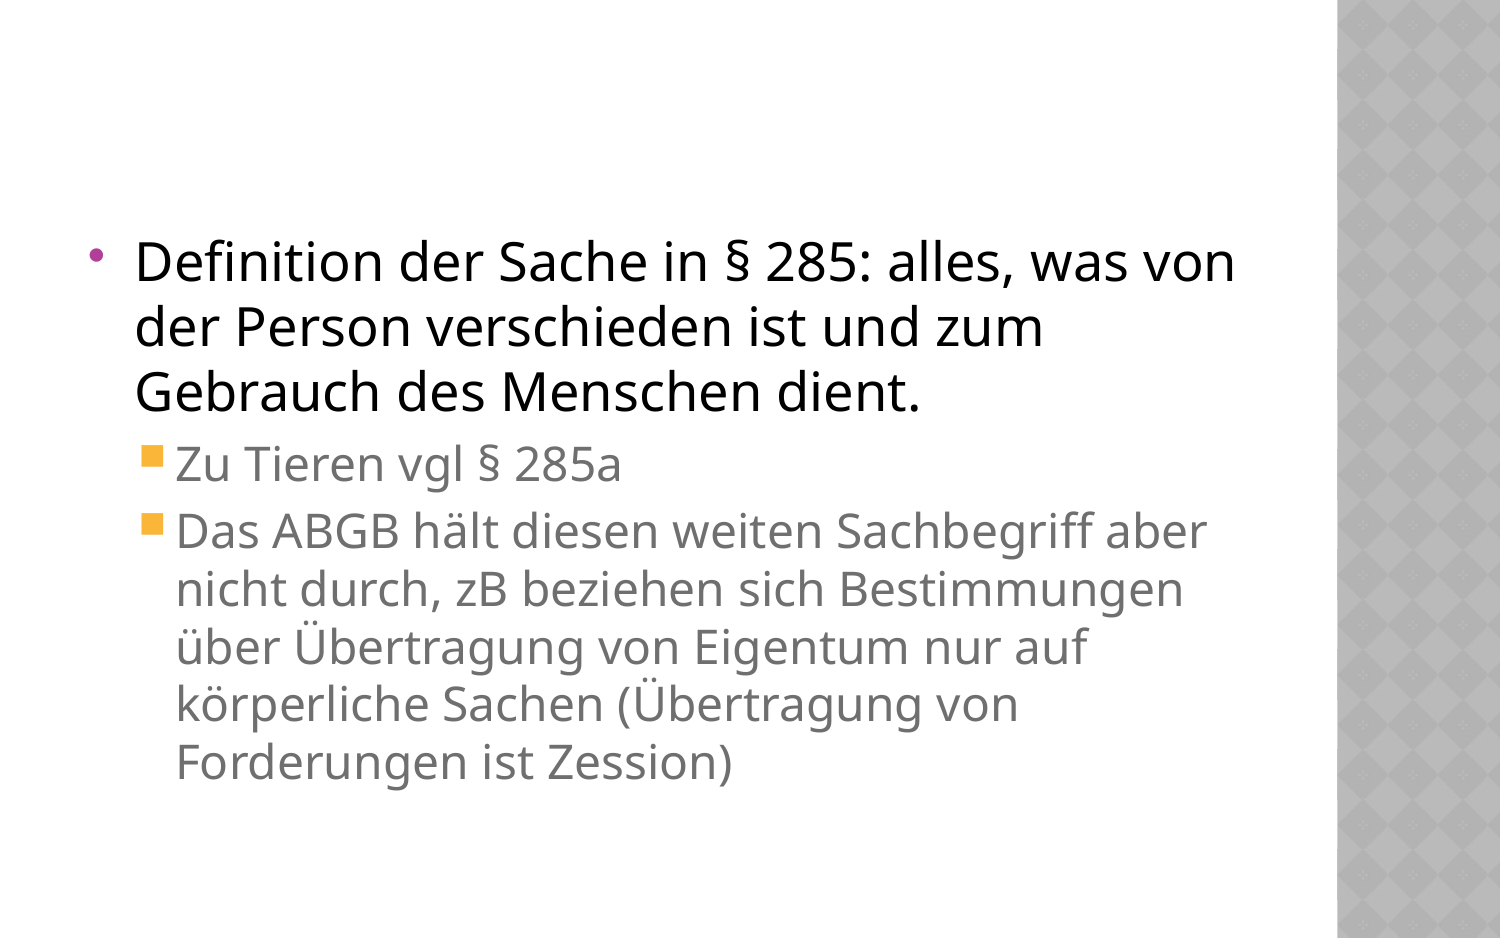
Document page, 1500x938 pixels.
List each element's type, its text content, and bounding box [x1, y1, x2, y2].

list Definition der Sache in § 285: alles, was von der Person verschieden ist und zum Gebrauch des Menschen dient. Zu Tieren vgl § 285a Das ABGB hält diesen weiten Sachbegriff aber nicht durch, zB beziehen sich Bestimmungen über Übertragung von Eigentum nur auf körperliche Sachen (Übertragung von Forderungen ist Zession) [75, 220, 1263, 883]
